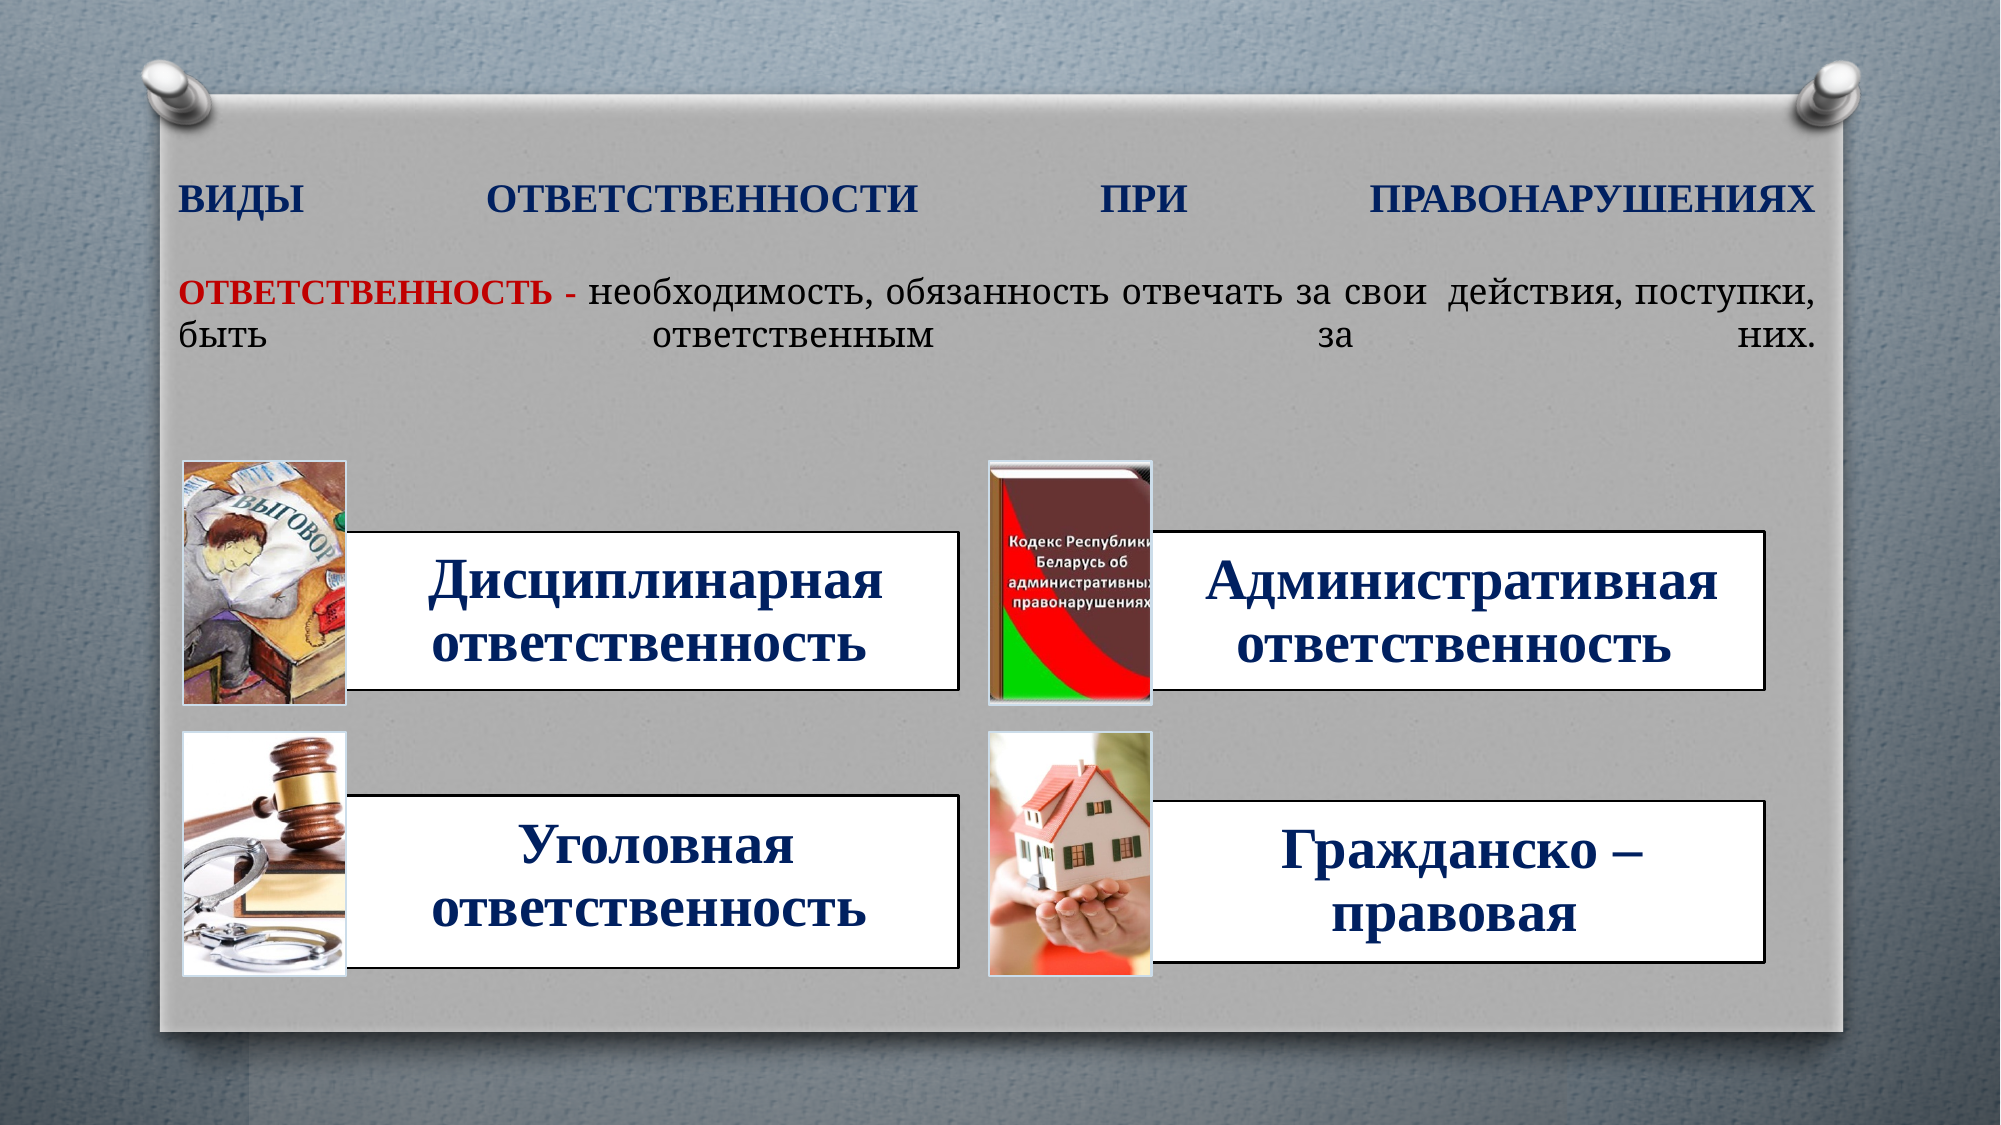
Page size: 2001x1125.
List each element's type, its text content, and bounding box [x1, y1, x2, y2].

picture [107, 24, 256, 133]
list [182, 408, 1765, 1029]
title ВИДЫ ОТВЕТСТВЕННОСТИ ПРИ ПРАВОНАРУШЕНИЯХ ОТВЕТСТВЕННОСТЬ - необходимость, обязанность отвечать за свои действия, поступки, быть ответственным за них. [163, 114, 1832, 412]
picture [1764, 30, 1911, 147]
